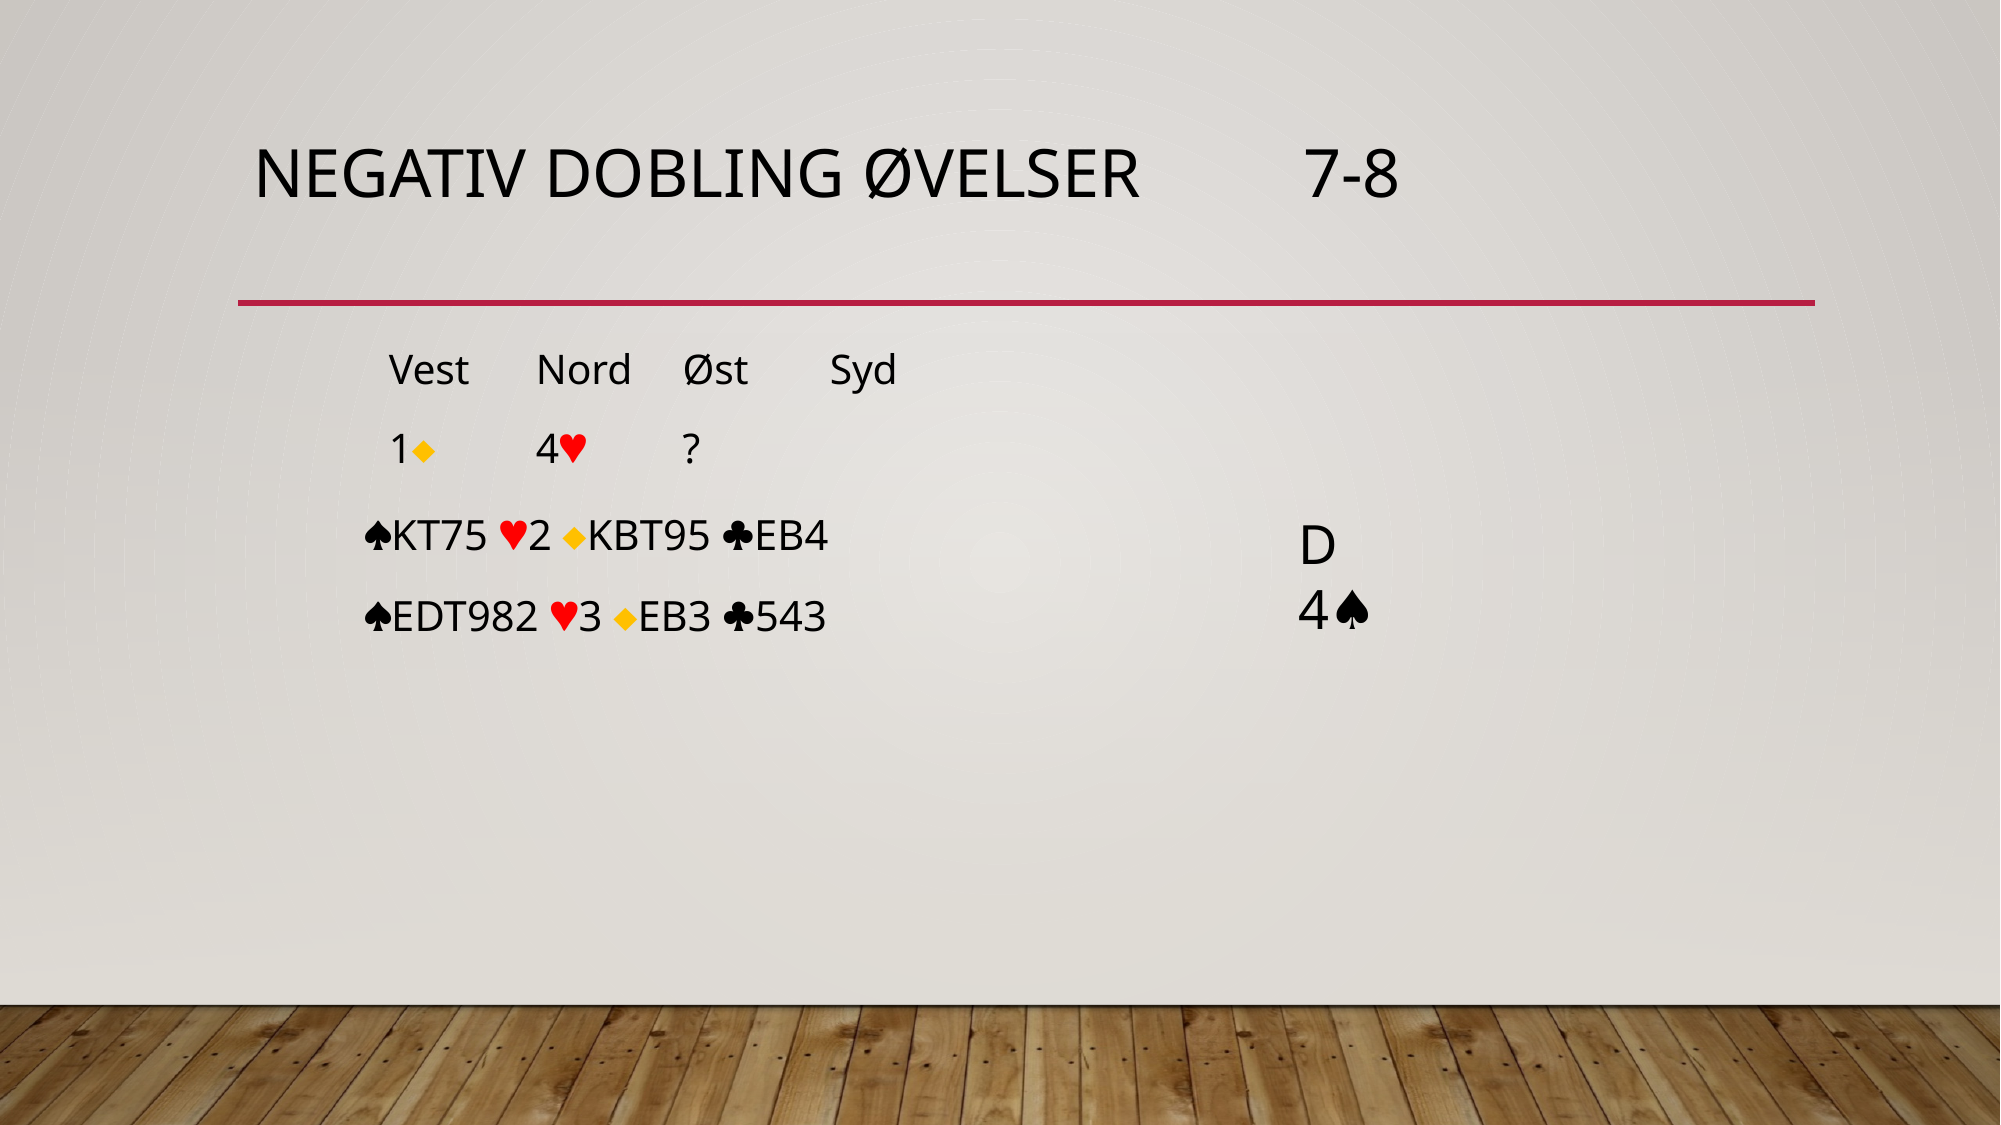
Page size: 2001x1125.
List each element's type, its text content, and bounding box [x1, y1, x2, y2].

picture [0, 1005, 2000, 1125]
text_box KT75 2 KBT95 EB4 EDT982 3 EB3 543 [350, 491, 1166, 721]
text_box D 4♠ [1283, 503, 1621, 649]
title Negativ dobling øvelser 7-8 [238, 131, 1814, 305]
text_box Vest Nord Øst Syd 1 4 ? [373, 326, 1721, 480]
